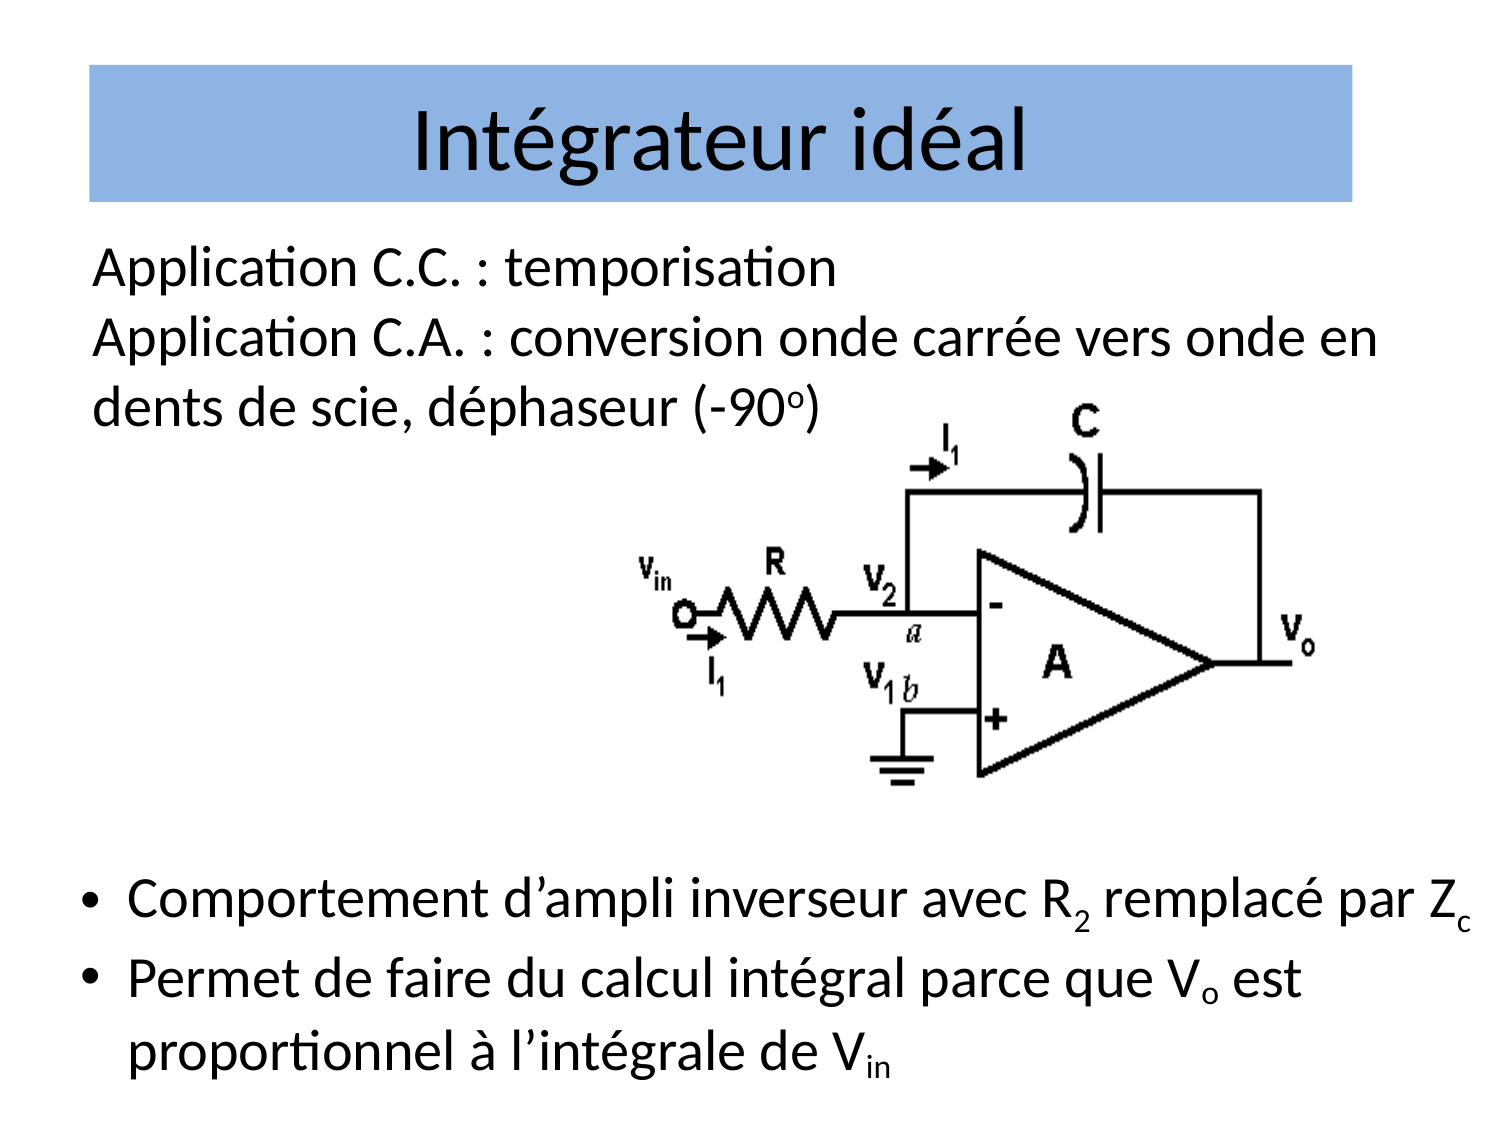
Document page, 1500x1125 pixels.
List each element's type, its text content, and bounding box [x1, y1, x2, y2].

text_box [619, 377, 1330, 823]
list Comportement d’ampli inverseur avec R2 remplacé par Zc Permet de faire du calcul intégral parce que Vo est proportionnel à l’intégrale de Vin [64, 851, 1500, 1024]
text_box Application C.C. : temporisation Application C.A. : conversion onde carrée vers onde en dents de scie, déphaseur (-90o) [78, 220, 1419, 446]
title Intégrateur idéal [89, 64, 1353, 202]
